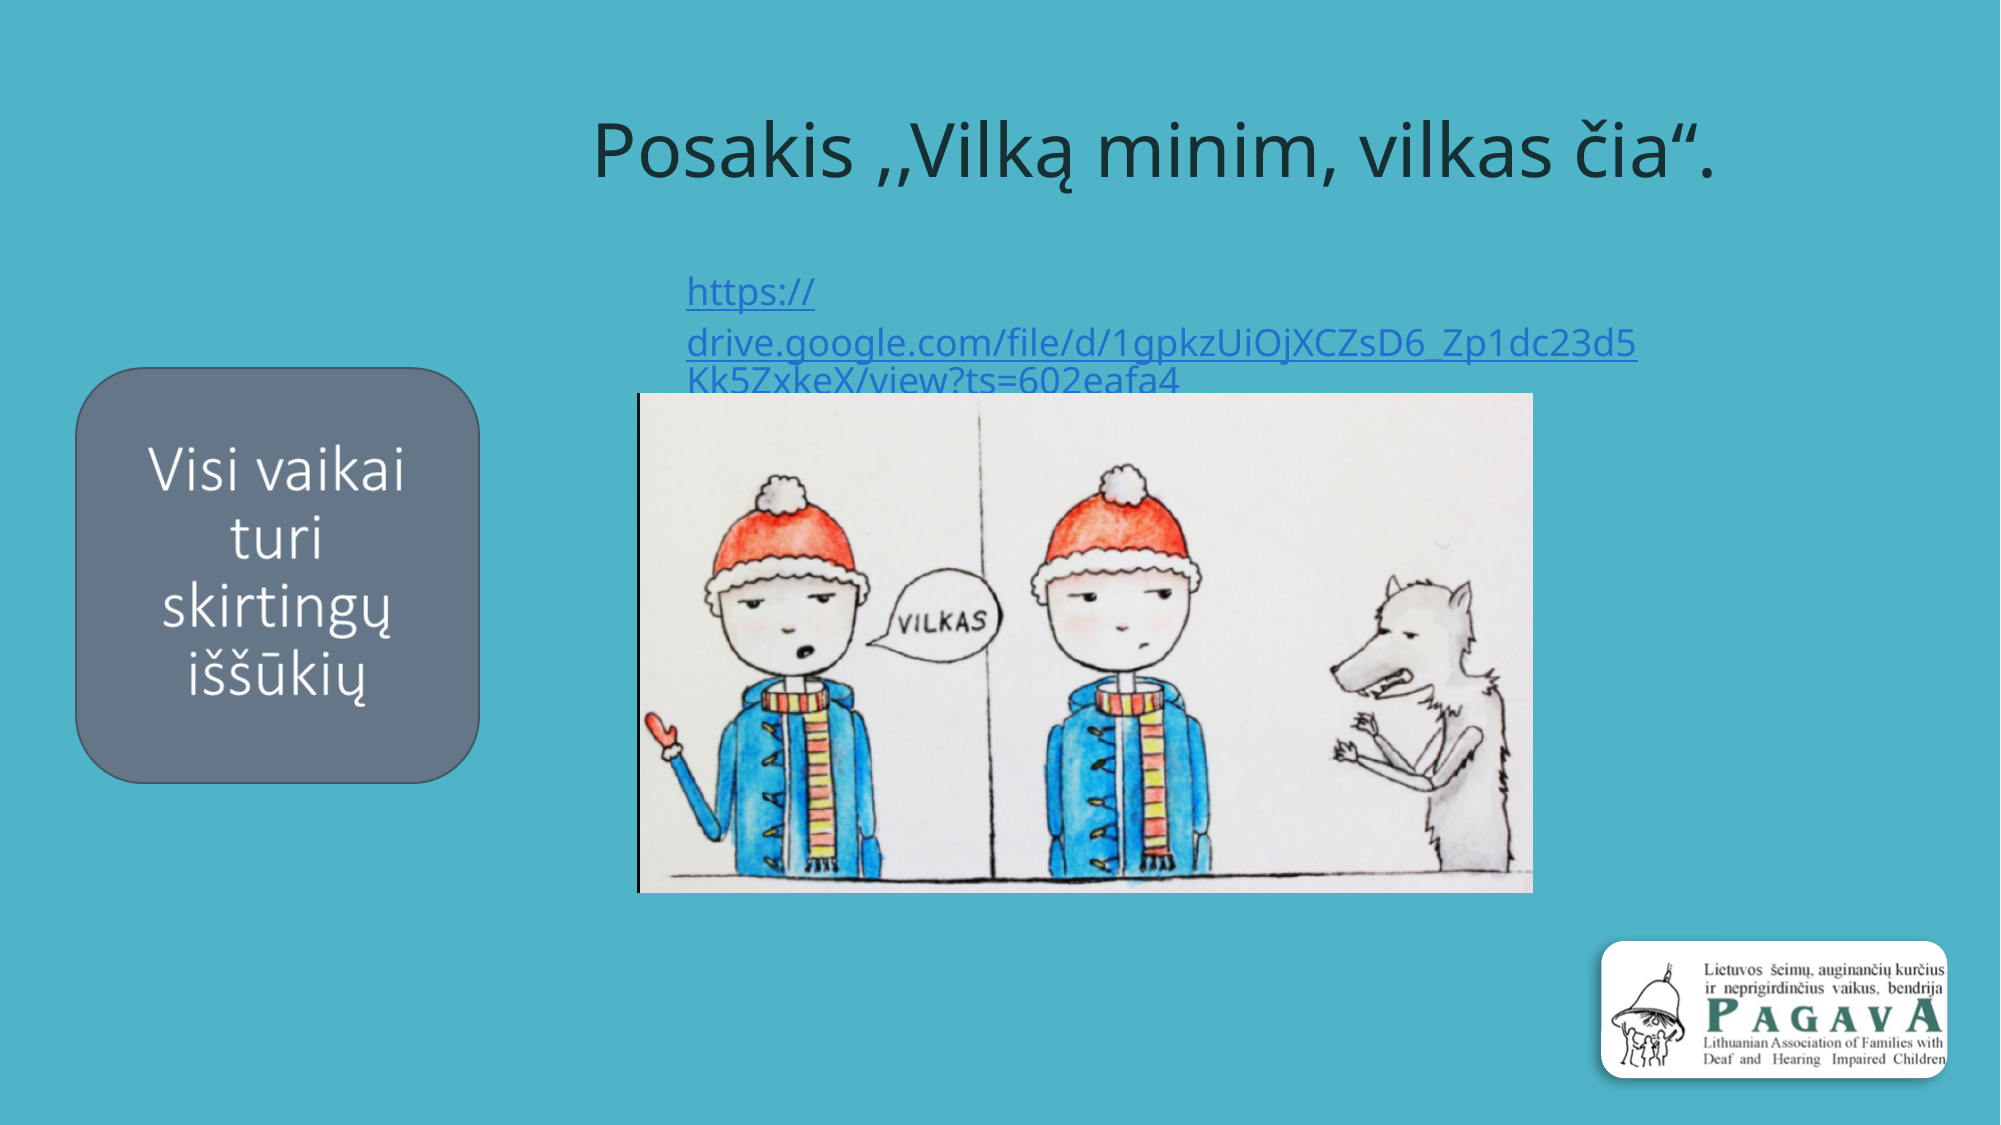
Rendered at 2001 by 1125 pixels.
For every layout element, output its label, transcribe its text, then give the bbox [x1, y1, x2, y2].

picture [1601, 940, 1948, 1079]
picture [74, 367, 480, 784]
text_box https://drive.google.com/file/d/1gpkzUiOjXCZsD6_Zp1dc23d5Kk5ZxkeX/view?ts=602eafa4 [671, 260, 1672, 423]
picture [637, 392, 1534, 893]
text_box Posakis ,,Vilką minim, vilkas čia“. [576, 95, 1754, 200]
